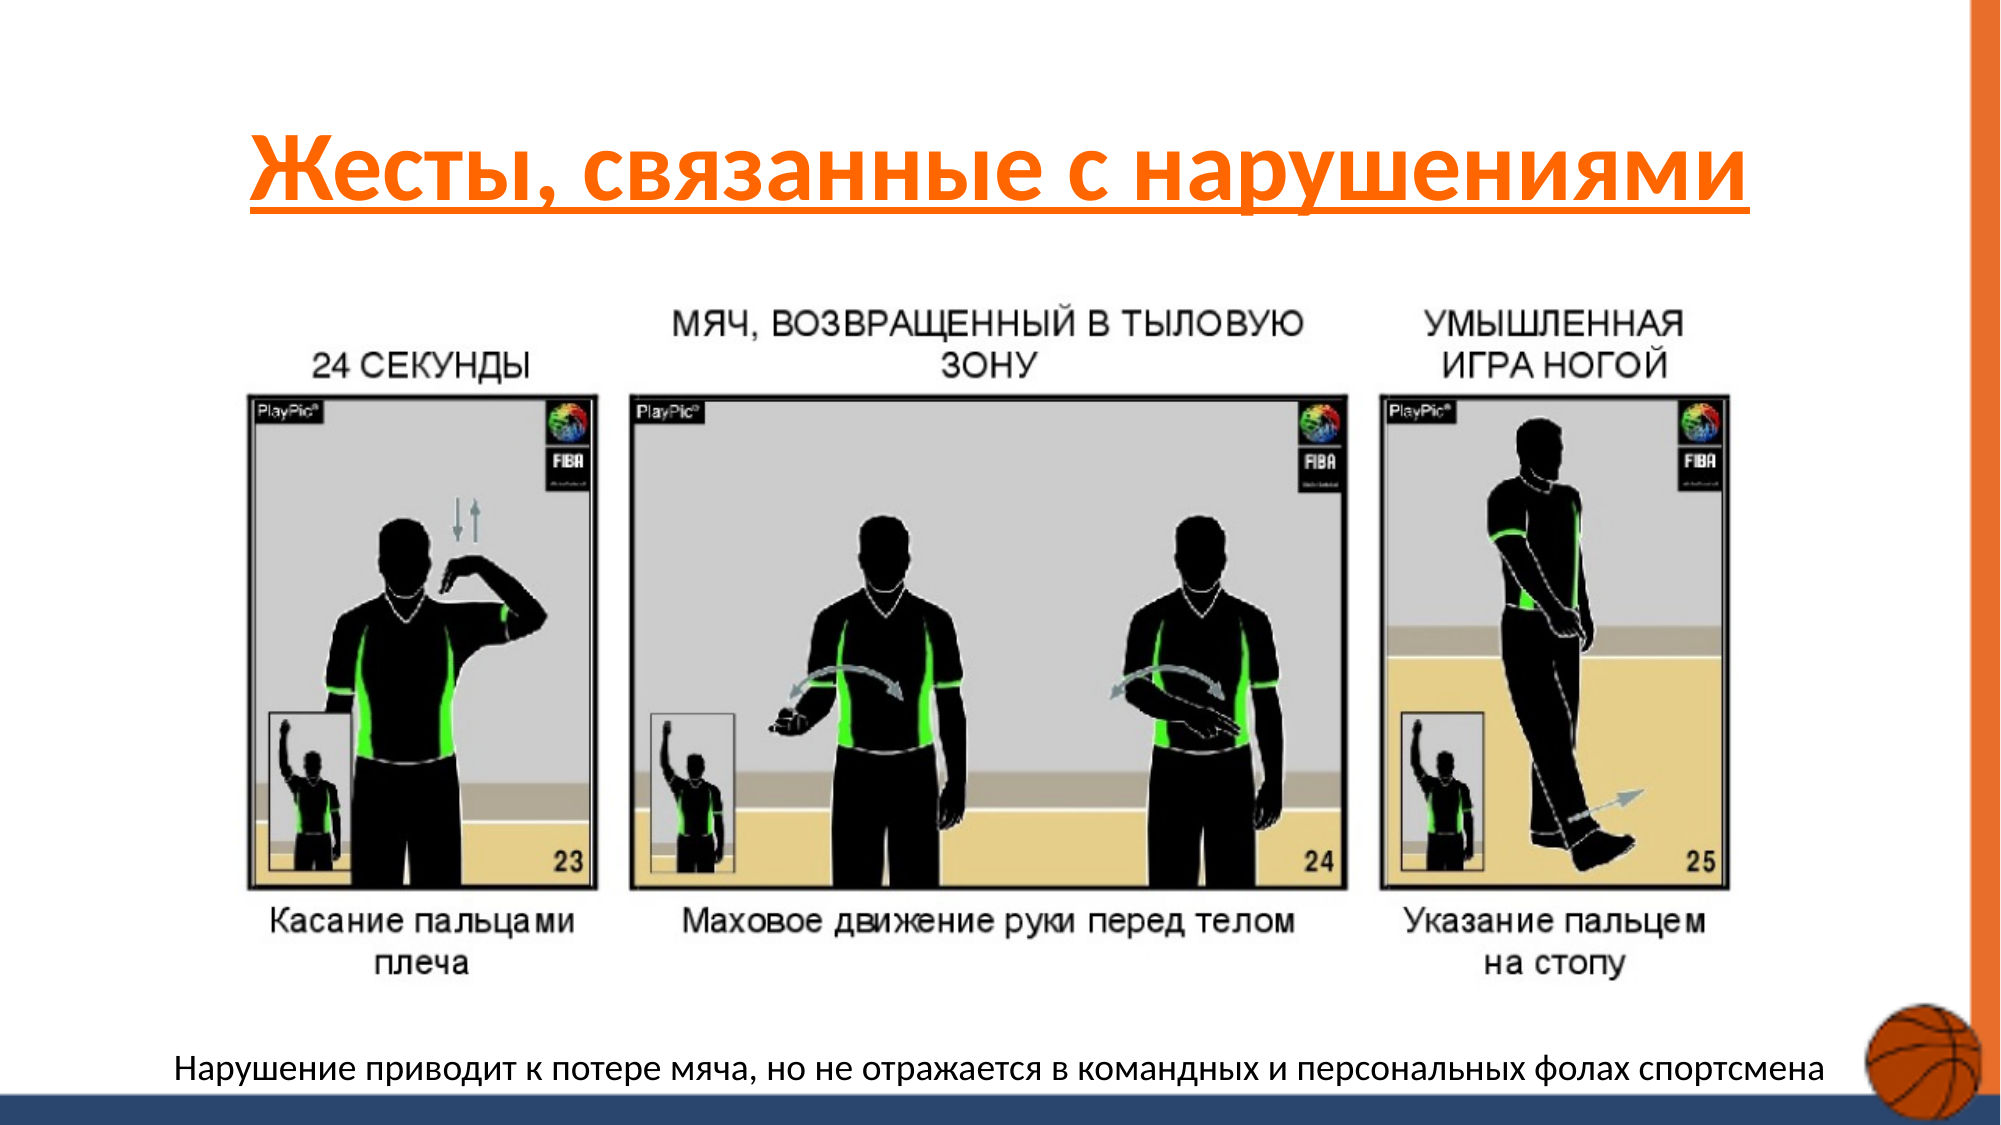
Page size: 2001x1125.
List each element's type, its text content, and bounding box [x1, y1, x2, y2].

text_box Нарушение приводит к потере мяча, но не отражается в командных и персональных фолах спортсмена [159, 1035, 1962, 1096]
title Жесты, связанные с нарушениями [137, 59, 1863, 278]
picture [0, 0, 2001, 1125]
